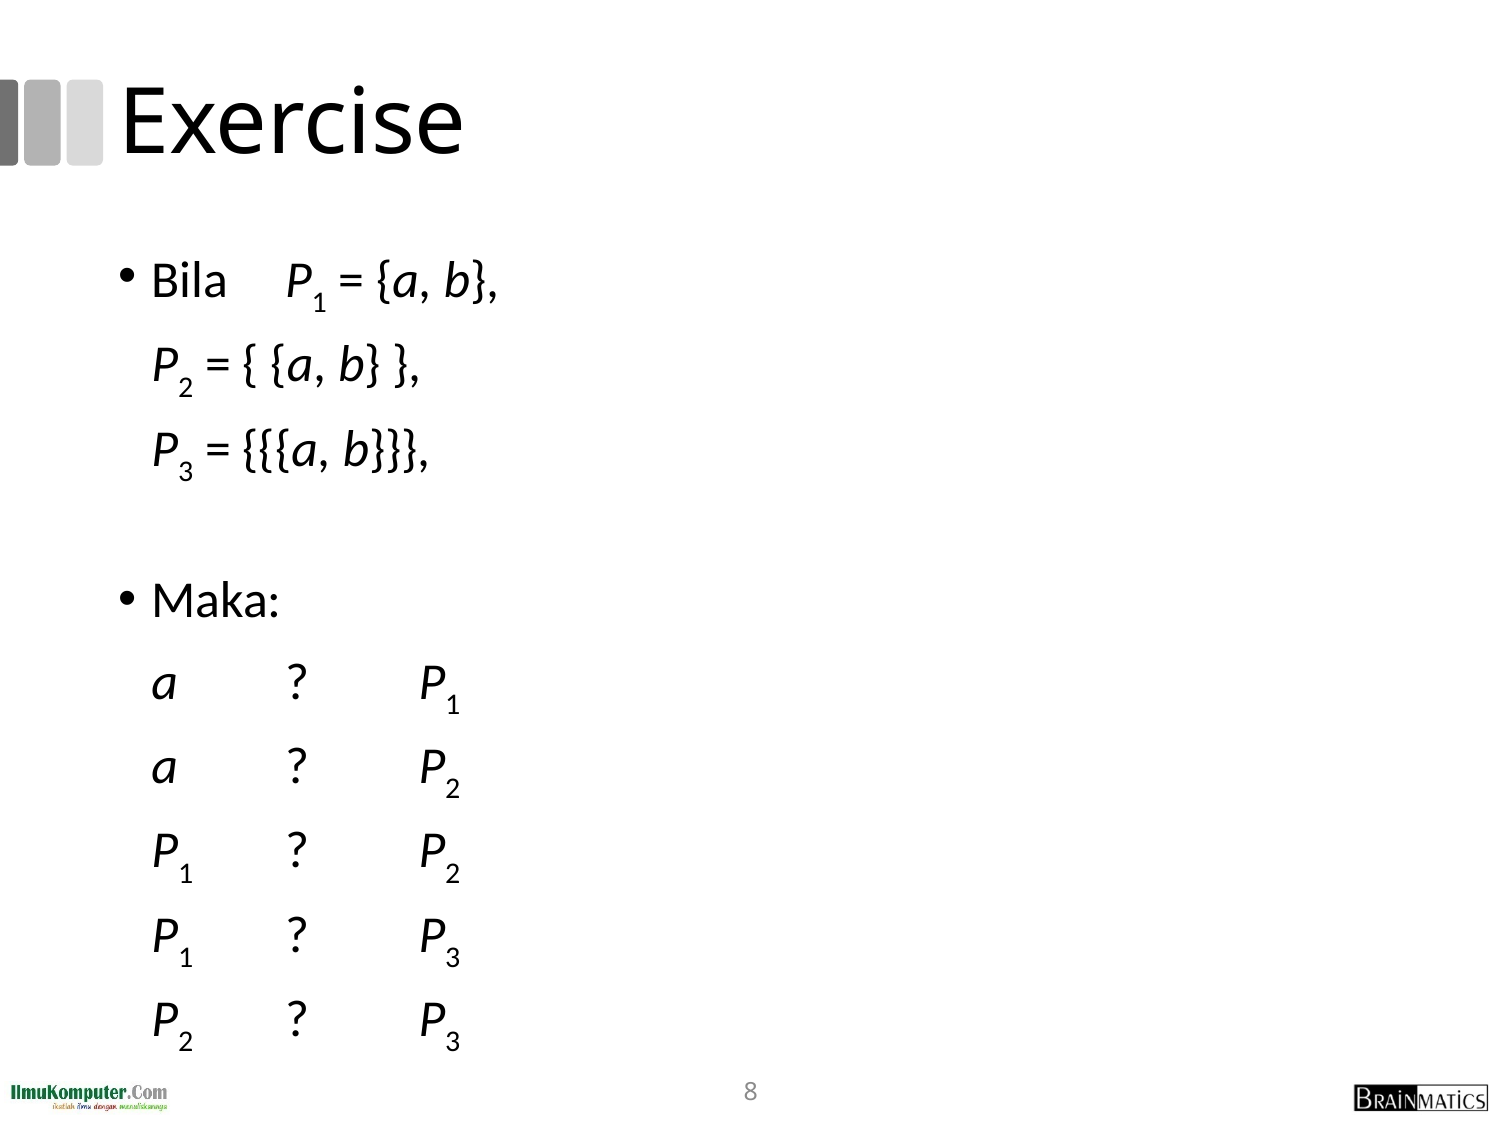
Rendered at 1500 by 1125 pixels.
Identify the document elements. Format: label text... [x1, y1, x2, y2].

picture [1351, 1081, 1491, 1115]
title Exercise [103, 24, 1397, 222]
list Bila P1 = {a, b}, P2 = { {a, b} }, P3 = {{{a, b}}}, Maka: a ? P1 a ? P2 P1 ? P2 P1 ? P3 P2 ? P3 [103, 238, 1397, 1063]
picture [4, 1081, 173, 1115]
slide_number 8 [582, 1062, 920, 1123]
